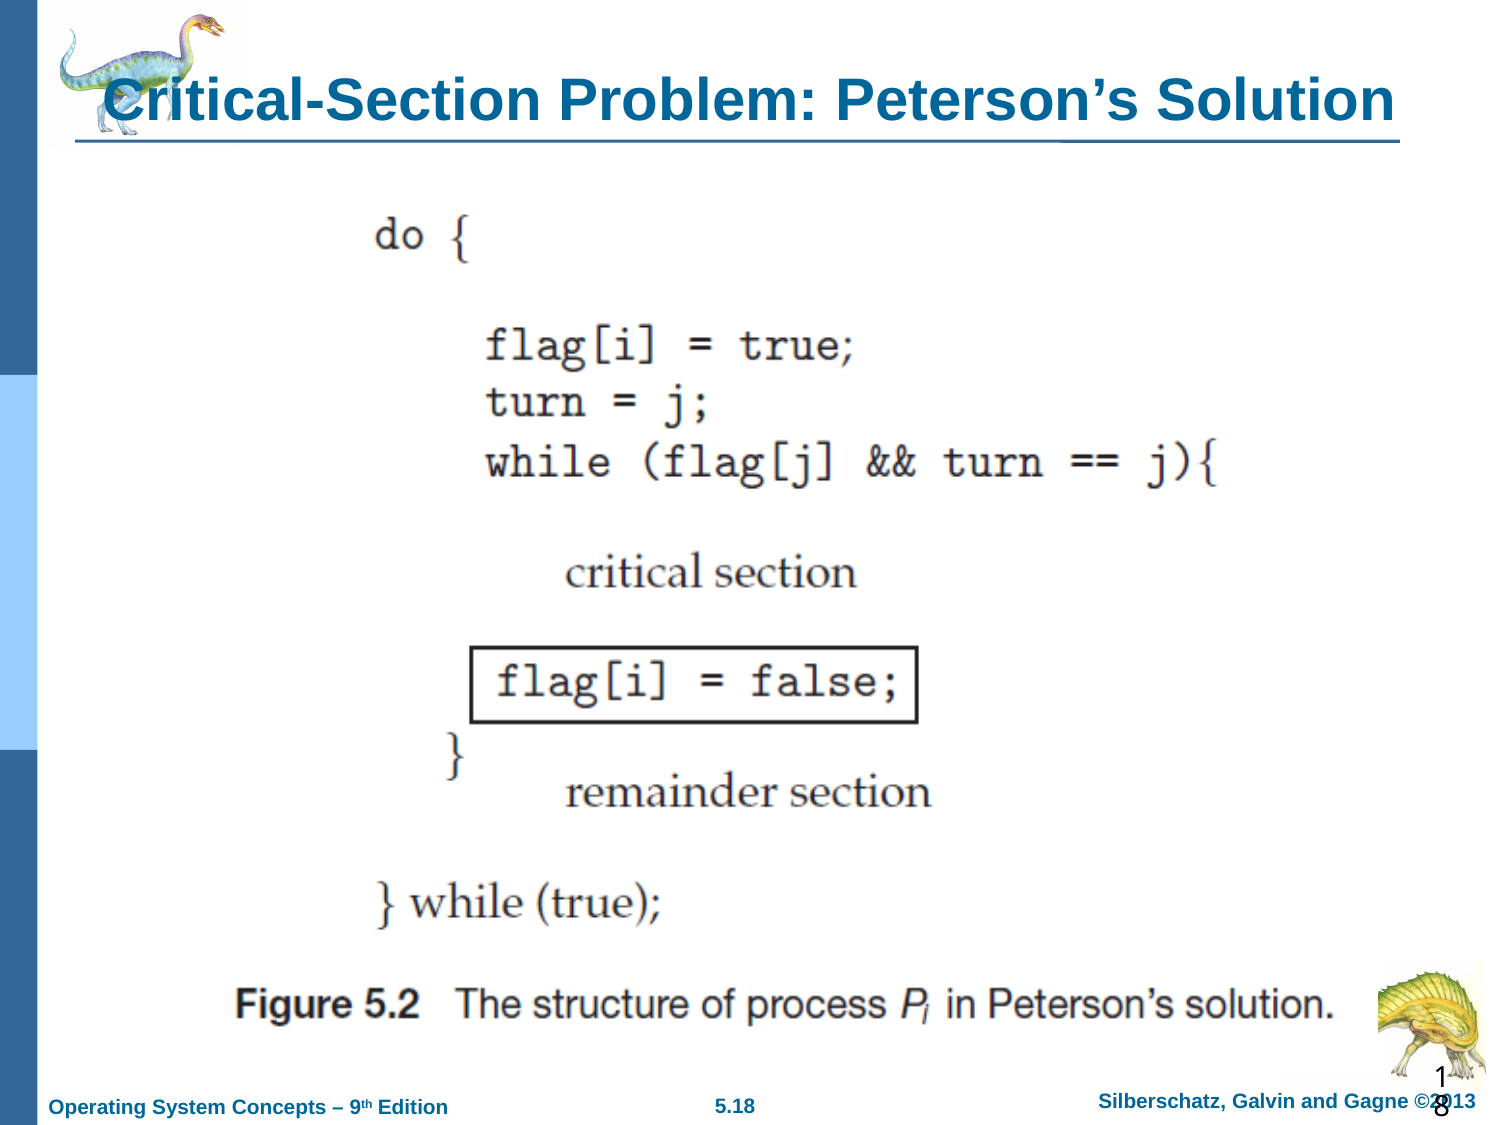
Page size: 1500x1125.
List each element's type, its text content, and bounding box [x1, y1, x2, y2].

picture [223, 175, 1486, 1090]
title Critical-Section Problem: Peterson’s Solution [74, 45, 1426, 141]
picture [46, 0, 243, 149]
slide_number 18 [1418, 1051, 1479, 1112]
